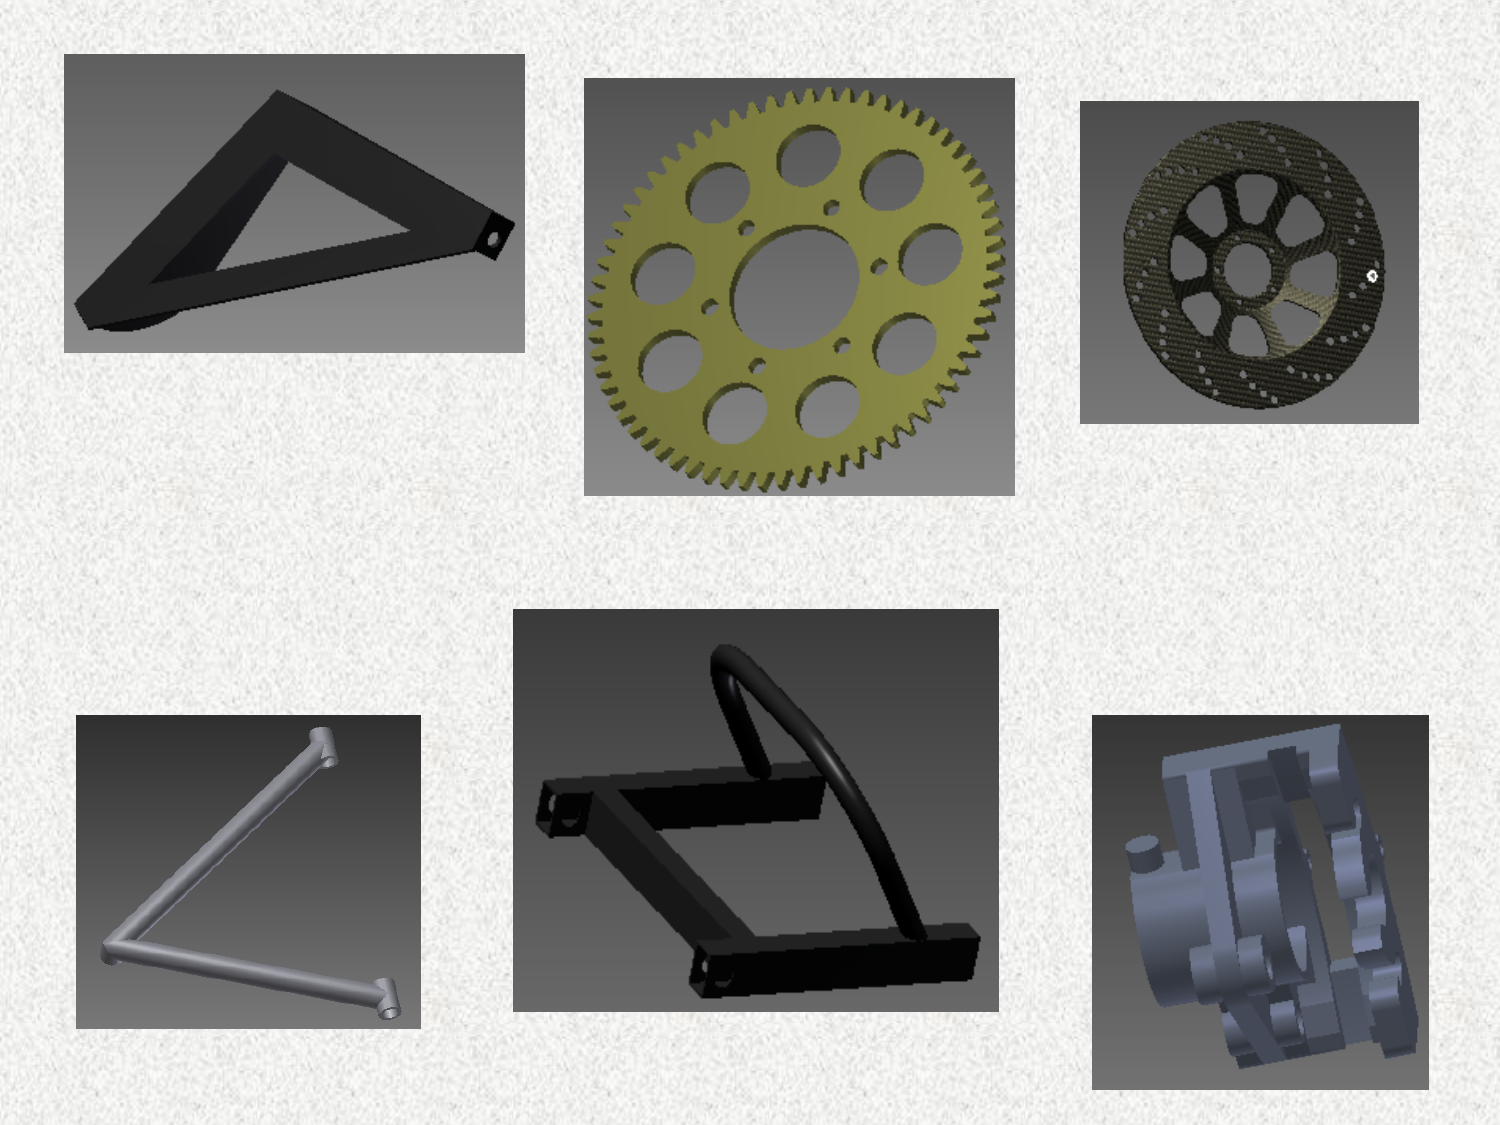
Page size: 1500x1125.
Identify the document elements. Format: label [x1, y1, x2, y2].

picture [1080, 101, 1419, 424]
picture [513, 609, 999, 1012]
picture [584, 77, 1015, 496]
picture [64, 54, 525, 354]
picture [76, 715, 421, 1029]
picture [1092, 715, 1429, 1090]
